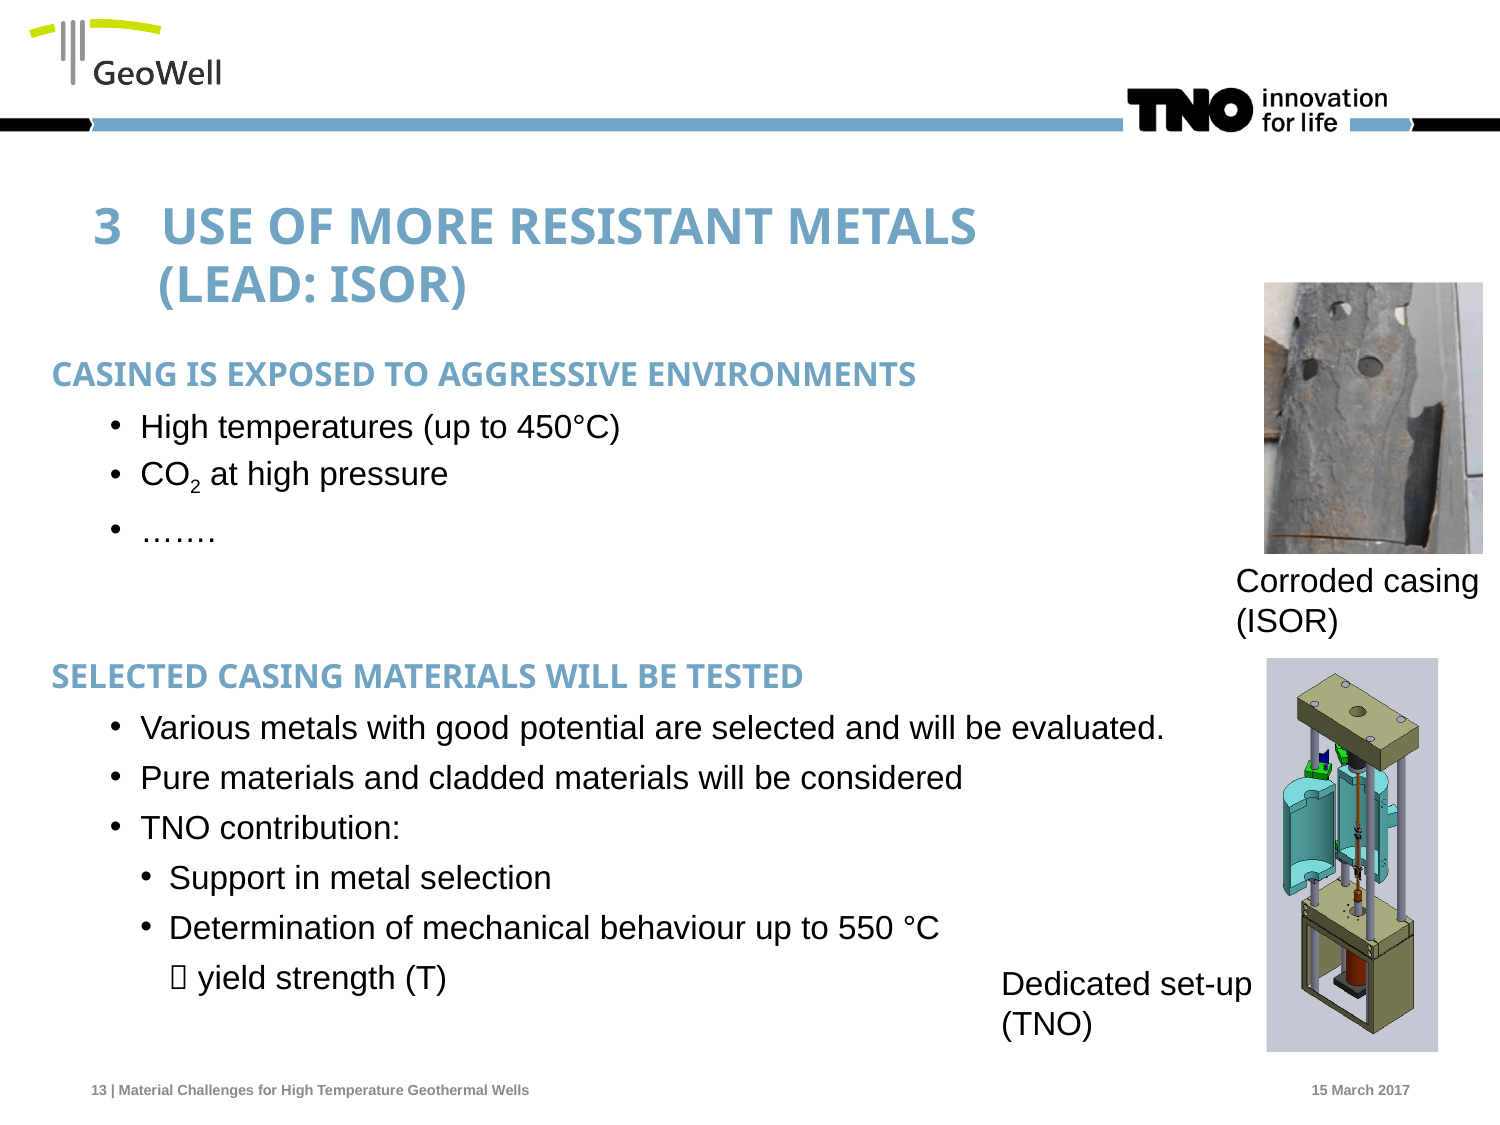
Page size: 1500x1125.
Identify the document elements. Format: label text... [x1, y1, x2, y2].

picture [0, 0, 1500, 1125]
list casing is exposed to Aggressive environments High temperatures (up to 450°C) CO2 at high pressure ……. Selected Casing materials will be tested Various metals with good potential are selected and will be evaluated. Pure materials and cladded materials will be considered TNO contribution: Support in metal selection Determination of mechanical behaviour up to 550 °C  yield strength (T) [51, 334, 1373, 1021]
title 3 Use of more resistant metals (lead: ISOR) [93, 196, 1415, 315]
footer 13 | Material Challenges for High Temperature Geothermal Wells [90, 1070, 800, 1099]
text_box Dedicated set-up (TNO) [986, 954, 1261, 1050]
text_box Corroded casing (ISOR) [1221, 552, 1500, 647]
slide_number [1060, 1070, 1411, 1099]
